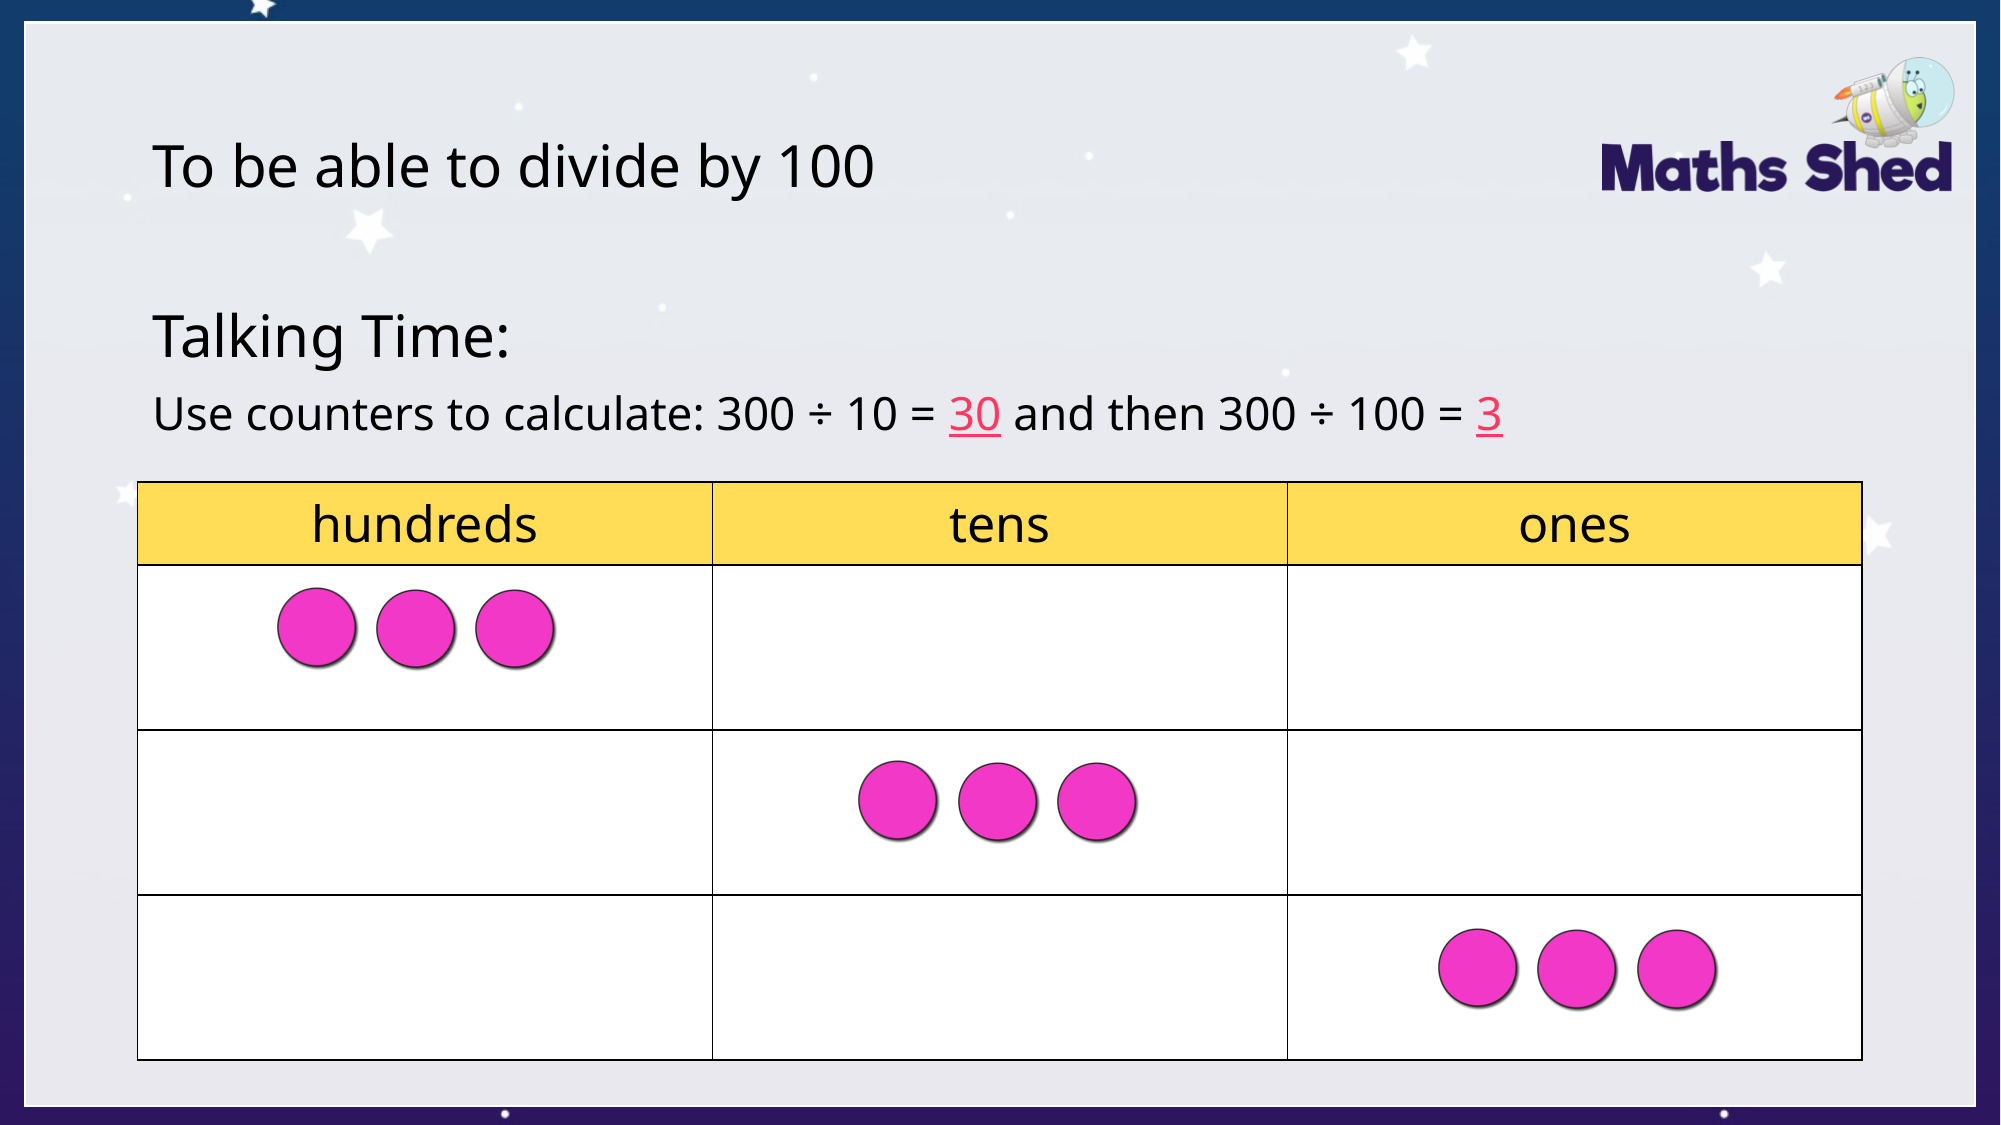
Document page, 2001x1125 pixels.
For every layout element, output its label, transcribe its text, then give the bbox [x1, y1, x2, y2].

table_header tens [713, 483, 1287, 564]
table_cell [1288, 731, 1861, 894]
table_cell [713, 896, 1287, 1059]
table_cell [1288, 566, 1861, 729]
table_cell [713, 566, 1287, 729]
title To be able to divide by 100 [137, 59, 1578, 278]
table_cell [138, 731, 712, 894]
table_cell [1288, 896, 1861, 1059]
table_cell [138, 896, 712, 1059]
list Talking Time: Use counters to calculate: 300 ÷ 10 = 30 and then 300 ÷ 100 = 3 [137, 299, 1863, 481]
picture [0, 0, 2001, 1125]
table_header ones [1288, 483, 1861, 564]
table_cell [713, 731, 1287, 894]
table_cell [138, 566, 712, 729]
table_header hundreds [138, 483, 712, 564]
